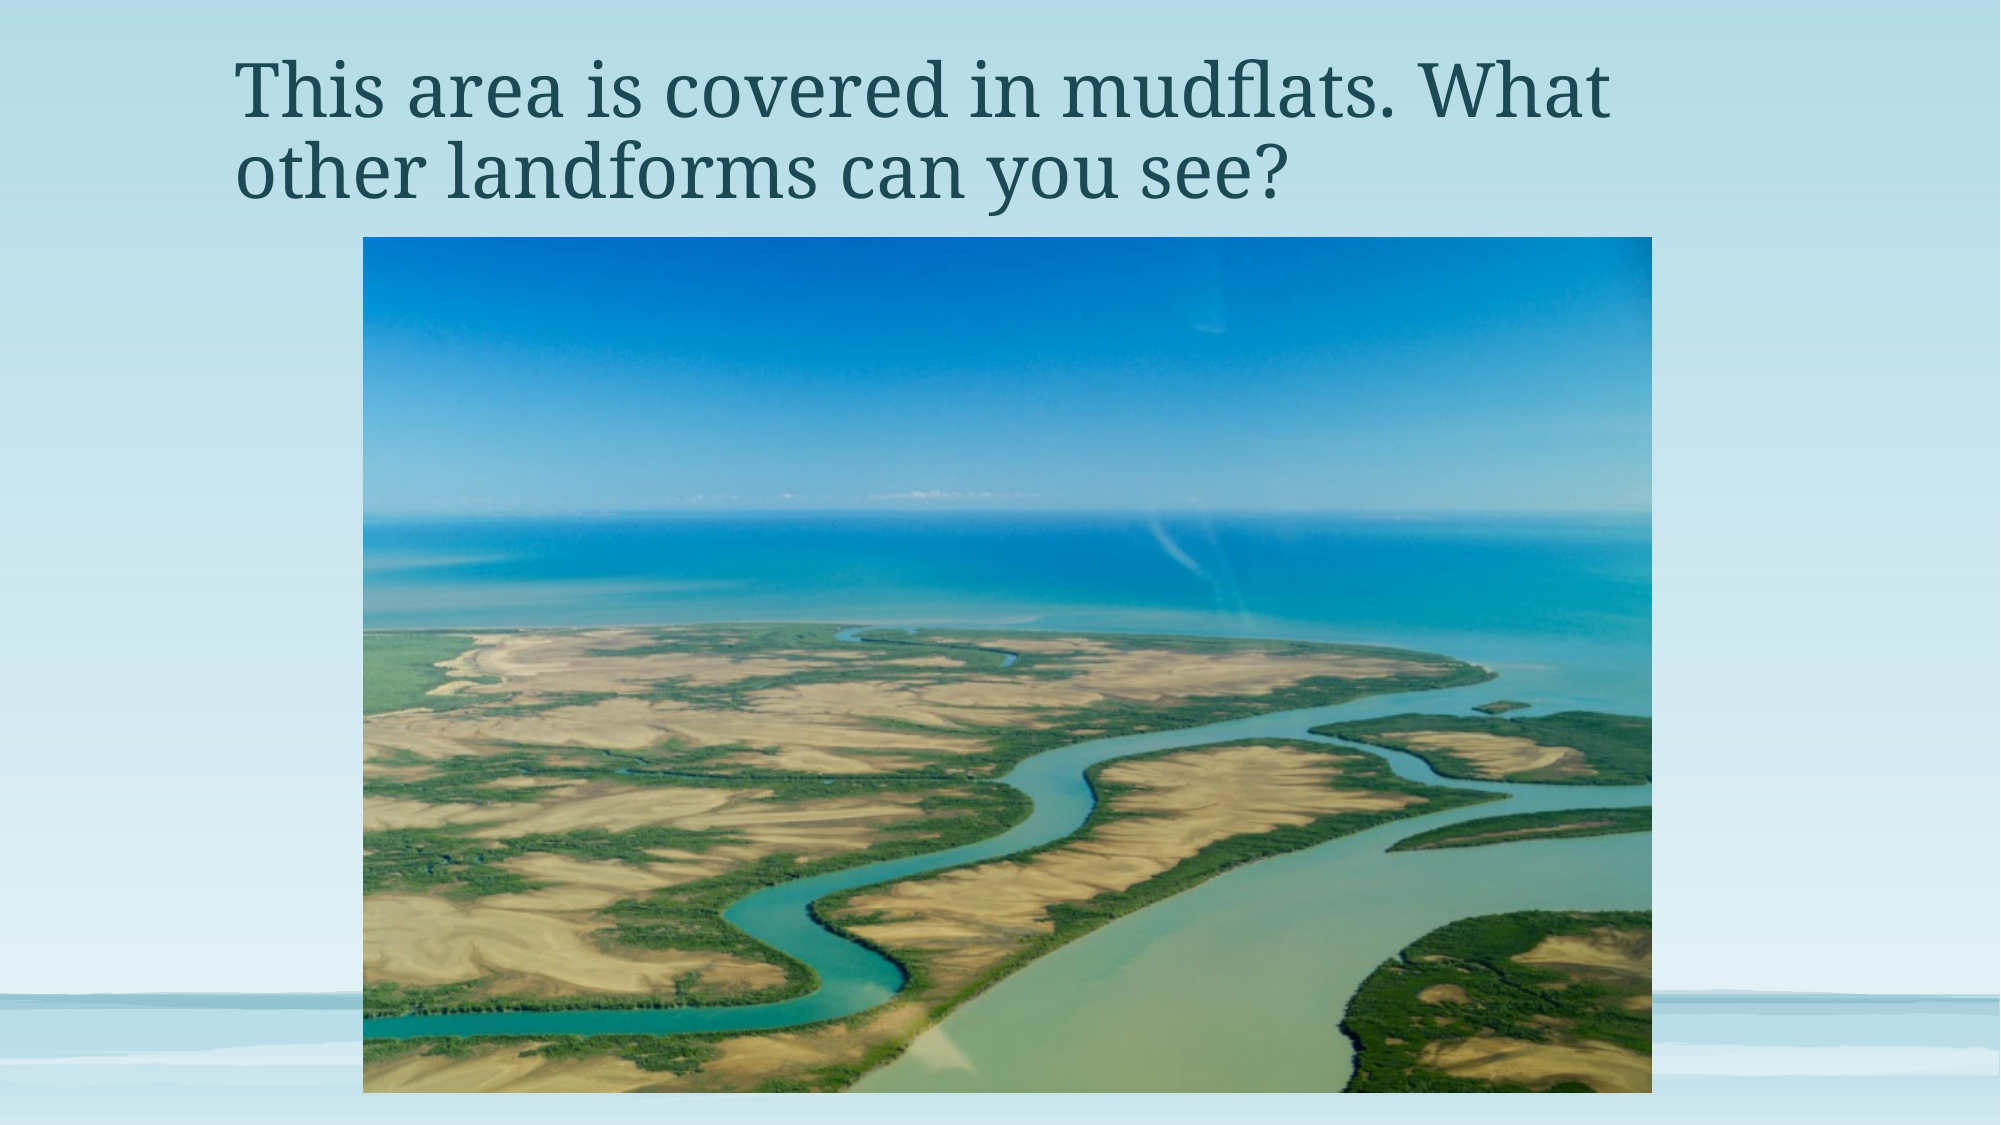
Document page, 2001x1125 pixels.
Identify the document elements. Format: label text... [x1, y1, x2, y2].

picture [1199, 326, 1223, 332]
picture [363, 237, 1432, 333]
title This area is covered in mudflats. What other landforms can you see? [219, 43, 1780, 222]
picture [0, 282, 2000, 1103]
